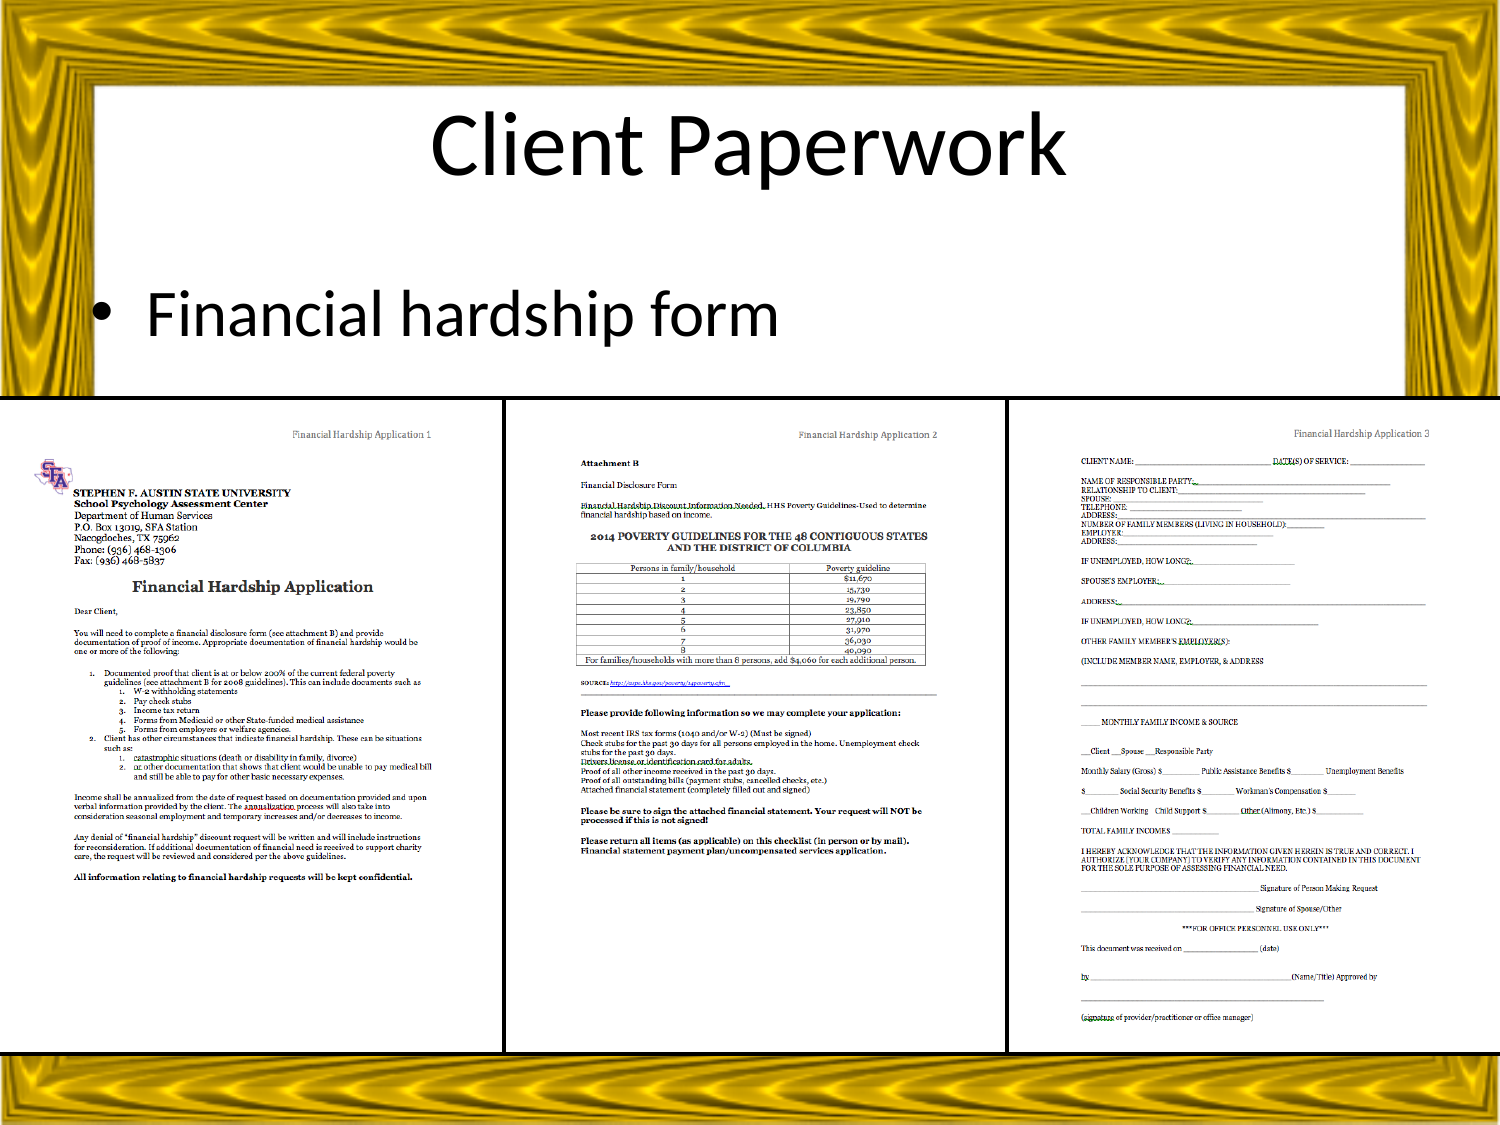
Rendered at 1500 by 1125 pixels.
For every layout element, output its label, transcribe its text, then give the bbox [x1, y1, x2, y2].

picture [0, 0, 1500, 396]
picture [0, 399, 1500, 1053]
list Financial hardship form [75, 262, 1425, 396]
picture [0, 1056, 1500, 1125]
title Client Paperwork [75, 45, 1425, 233]
